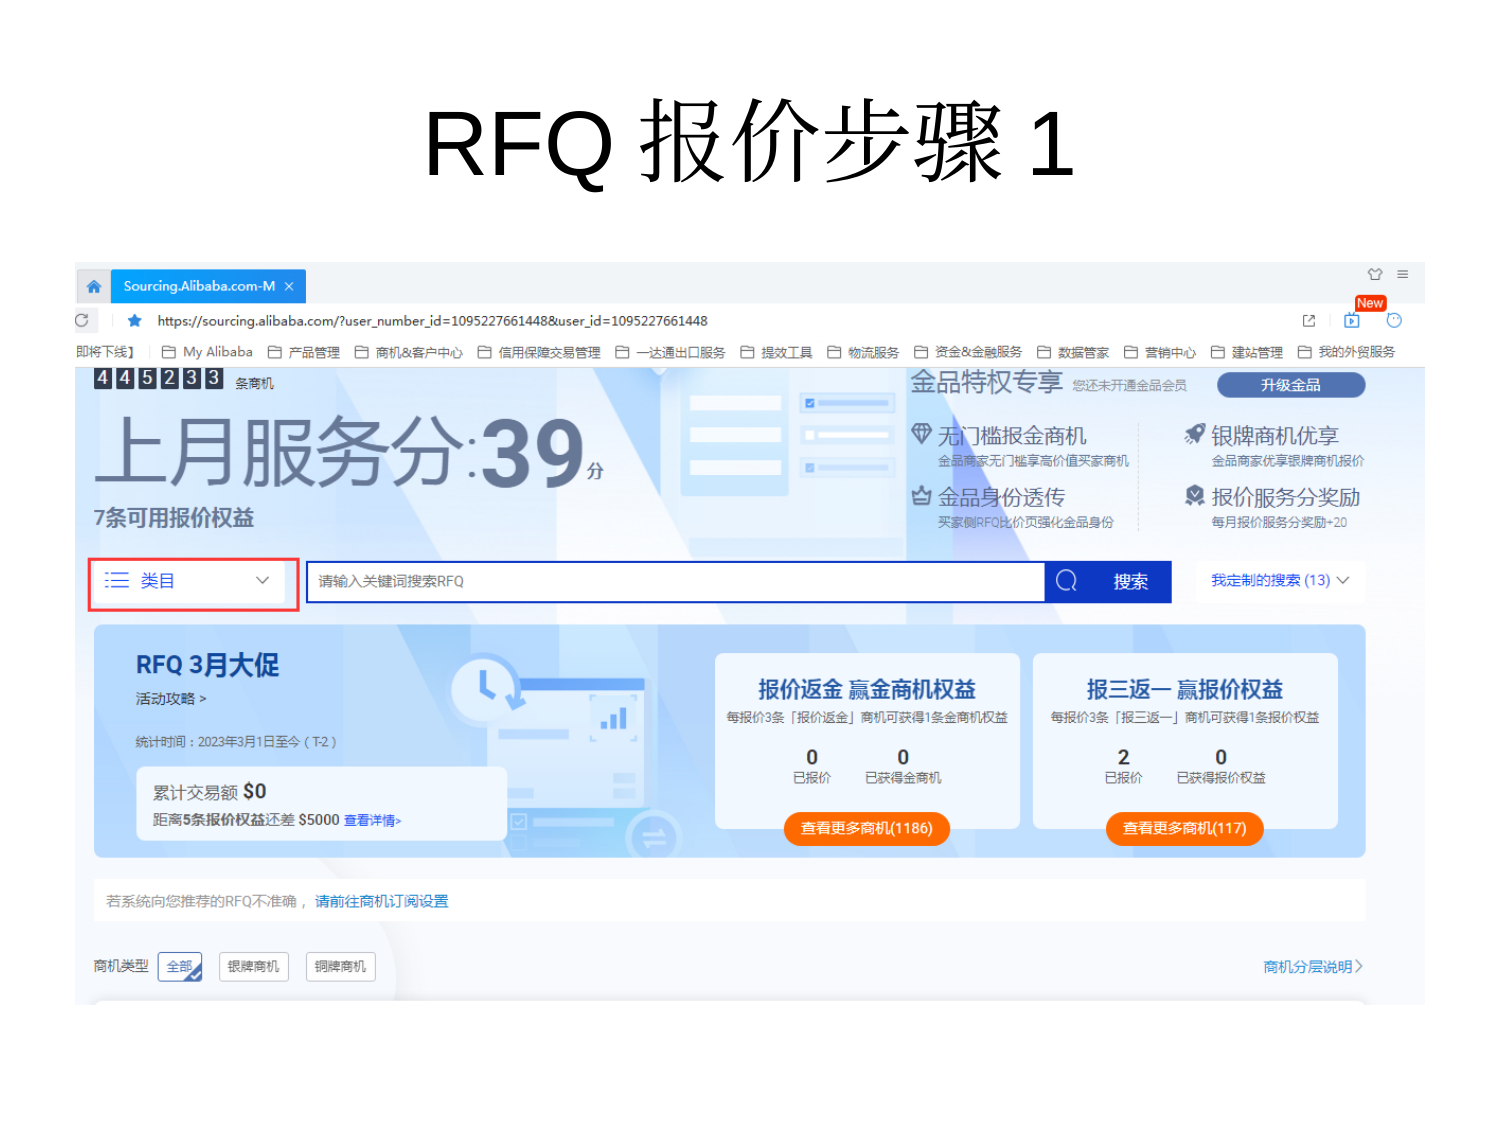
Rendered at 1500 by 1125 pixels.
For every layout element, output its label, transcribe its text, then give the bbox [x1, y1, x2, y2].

title RFQ报价步骤1 [74, 44, 1426, 233]
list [75, 262, 1425, 1005]
